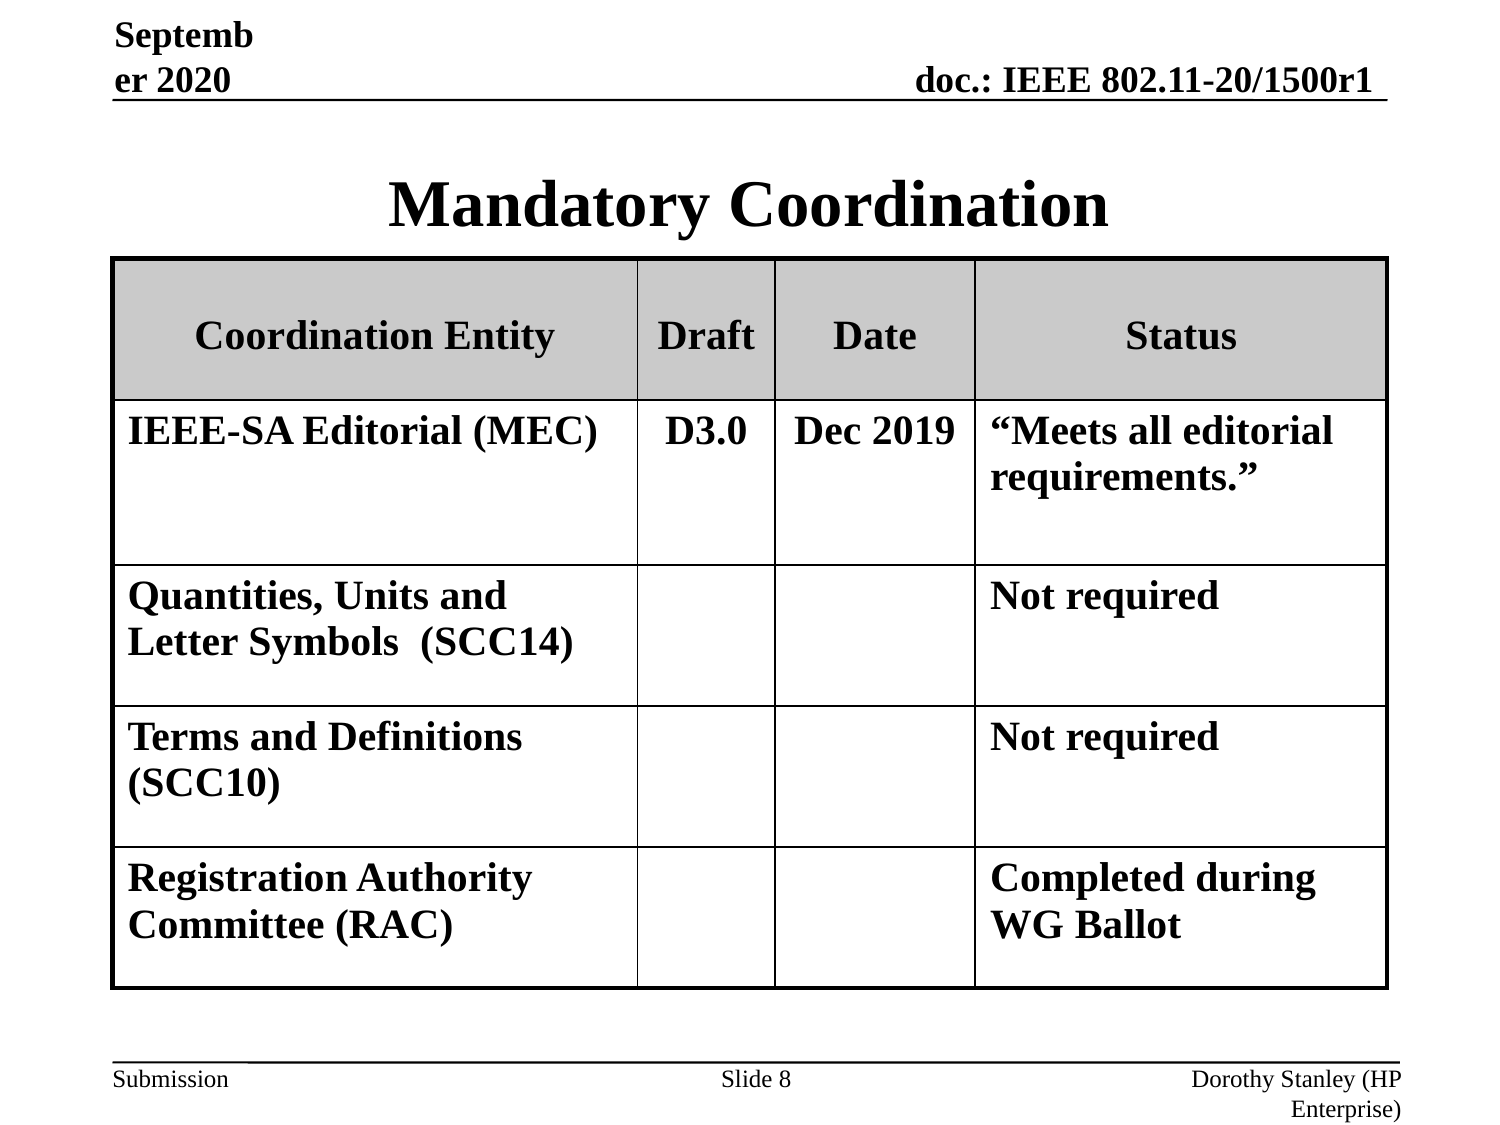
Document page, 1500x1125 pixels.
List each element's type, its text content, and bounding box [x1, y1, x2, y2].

table_cell “Meets all editorial requirements.” [976, 401, 1385, 564]
table_cell [638, 848, 774, 986]
table_cell Terms and Definitions (SCC10) [115, 707, 637, 846]
table_cell Dec 2019 [776, 401, 974, 564]
slide_number Slide 8 [712, 1061, 800, 1093]
table_cell [638, 707, 774, 846]
table_header Draft [638, 261, 774, 399]
table_cell Not required [976, 566, 1385, 705]
table_cell [638, 566, 774, 705]
table_cell Completed during WG Ballot [976, 848, 1385, 986]
table_cell IEEE-SA Editorial (MEC) [115, 401, 637, 564]
title Mandatory Coordination [112, 112, 1388, 256]
table_header Coordination Entity [115, 261, 637, 399]
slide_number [114, 54, 270, 101]
table_header Date [776, 261, 974, 399]
table_cell Quantities, Units and Letter Symbols (SCC14) [115, 566, 637, 705]
table_cell D3.0 [638, 401, 774, 564]
table_header Status [976, 261, 1385, 399]
table_cell [776, 848, 974, 986]
table_cell Not required [976, 707, 1385, 846]
table_cell [776, 707, 974, 846]
table_cell [776, 566, 974, 705]
footer Dorothy Stanley (HP Enterprise) [1092, 1061, 1402, 1093]
table_cell Registration Authority Committee (RAC) [115, 848, 637, 986]
